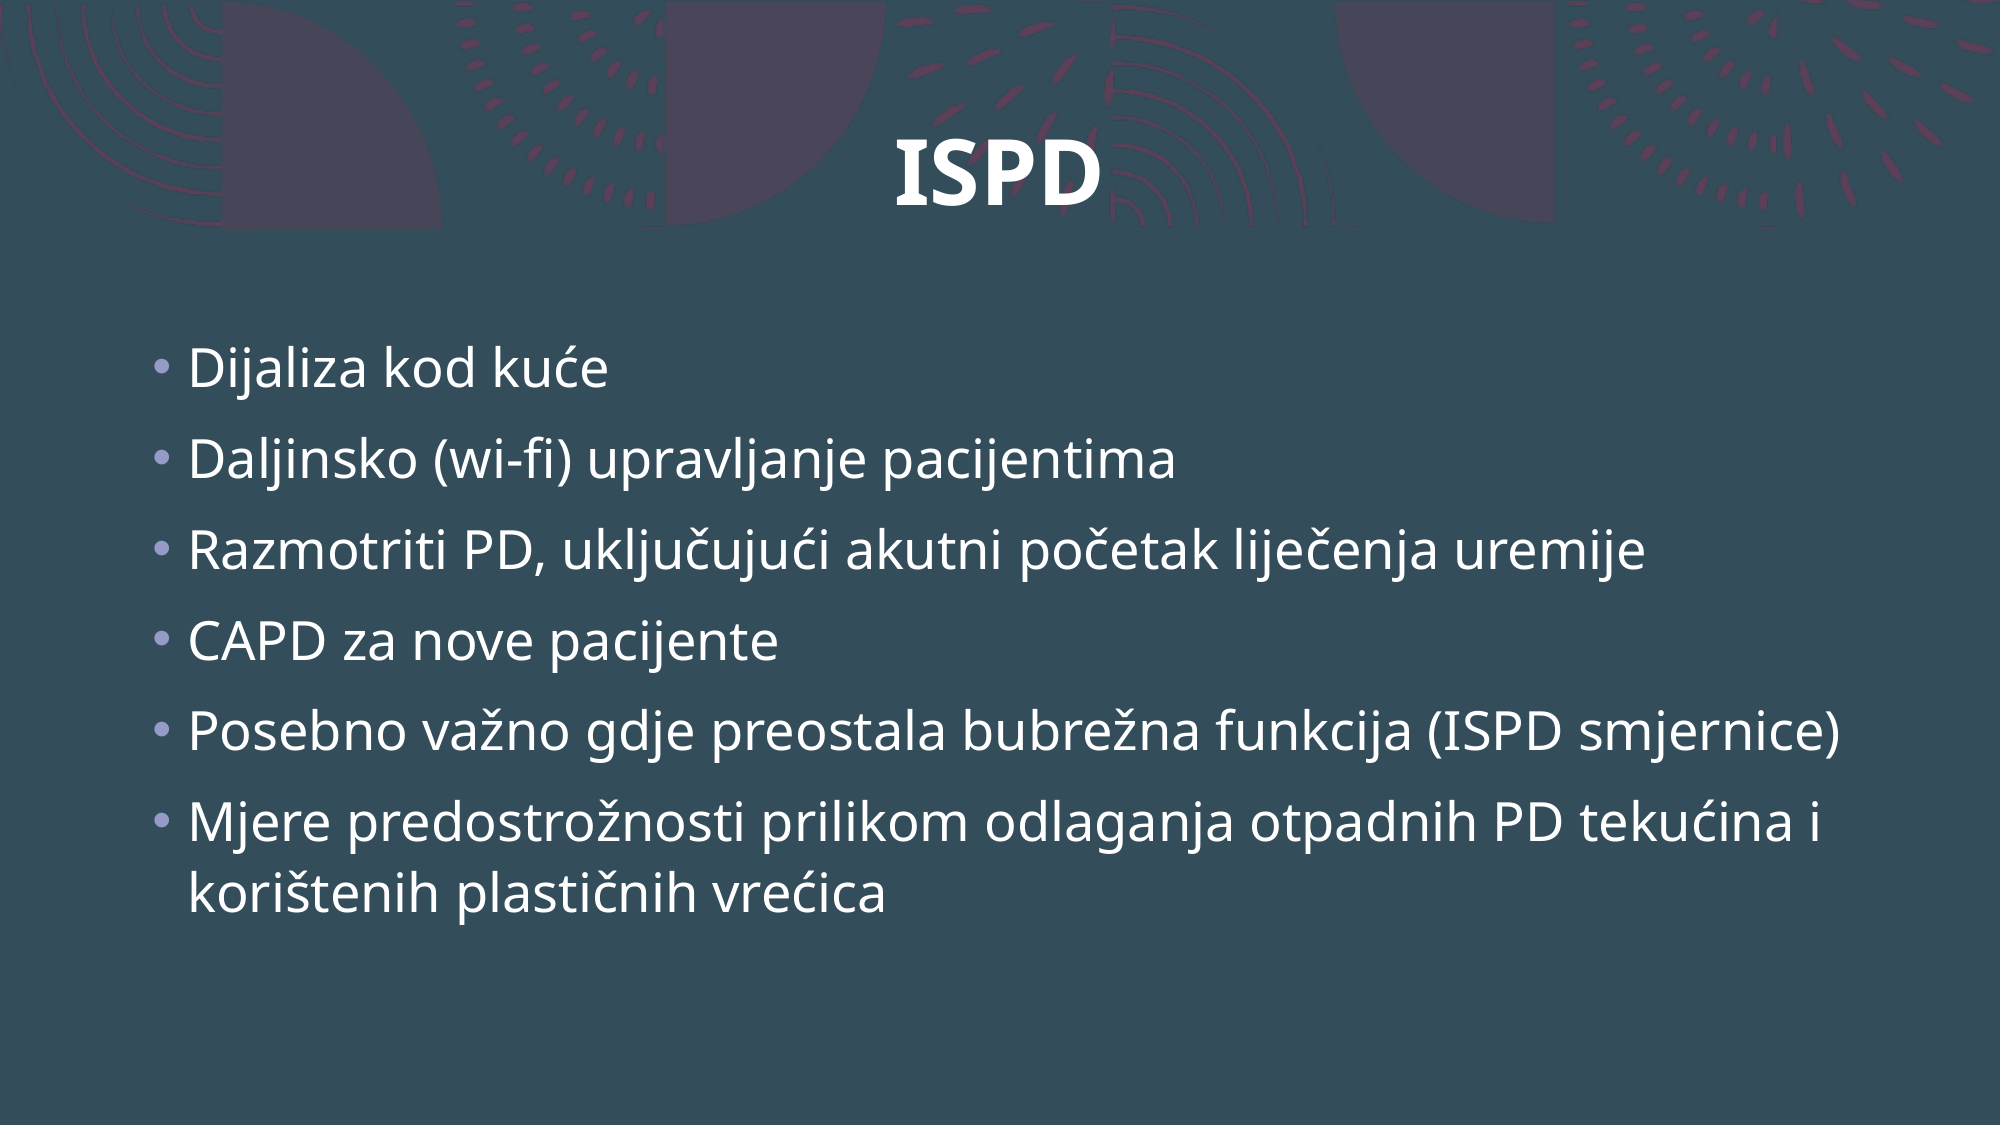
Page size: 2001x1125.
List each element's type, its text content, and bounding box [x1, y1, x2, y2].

list Dijaliza kod kuće Daljinsko (wi-fi) upravljanje pacijentima Razmotriti PD, uključujući akutni početak liječenja uremije CAPD za nove pacijente Posebno važno gdje preostala bubrežna funkcija (ISPD smjernice) Mjere predostrožnosti prilikom odlaganja otpadnih PD tekućina i korištenih plastičnih vrećica [137, 319, 1863, 1009]
title ISPD [137, 60, 1863, 278]
